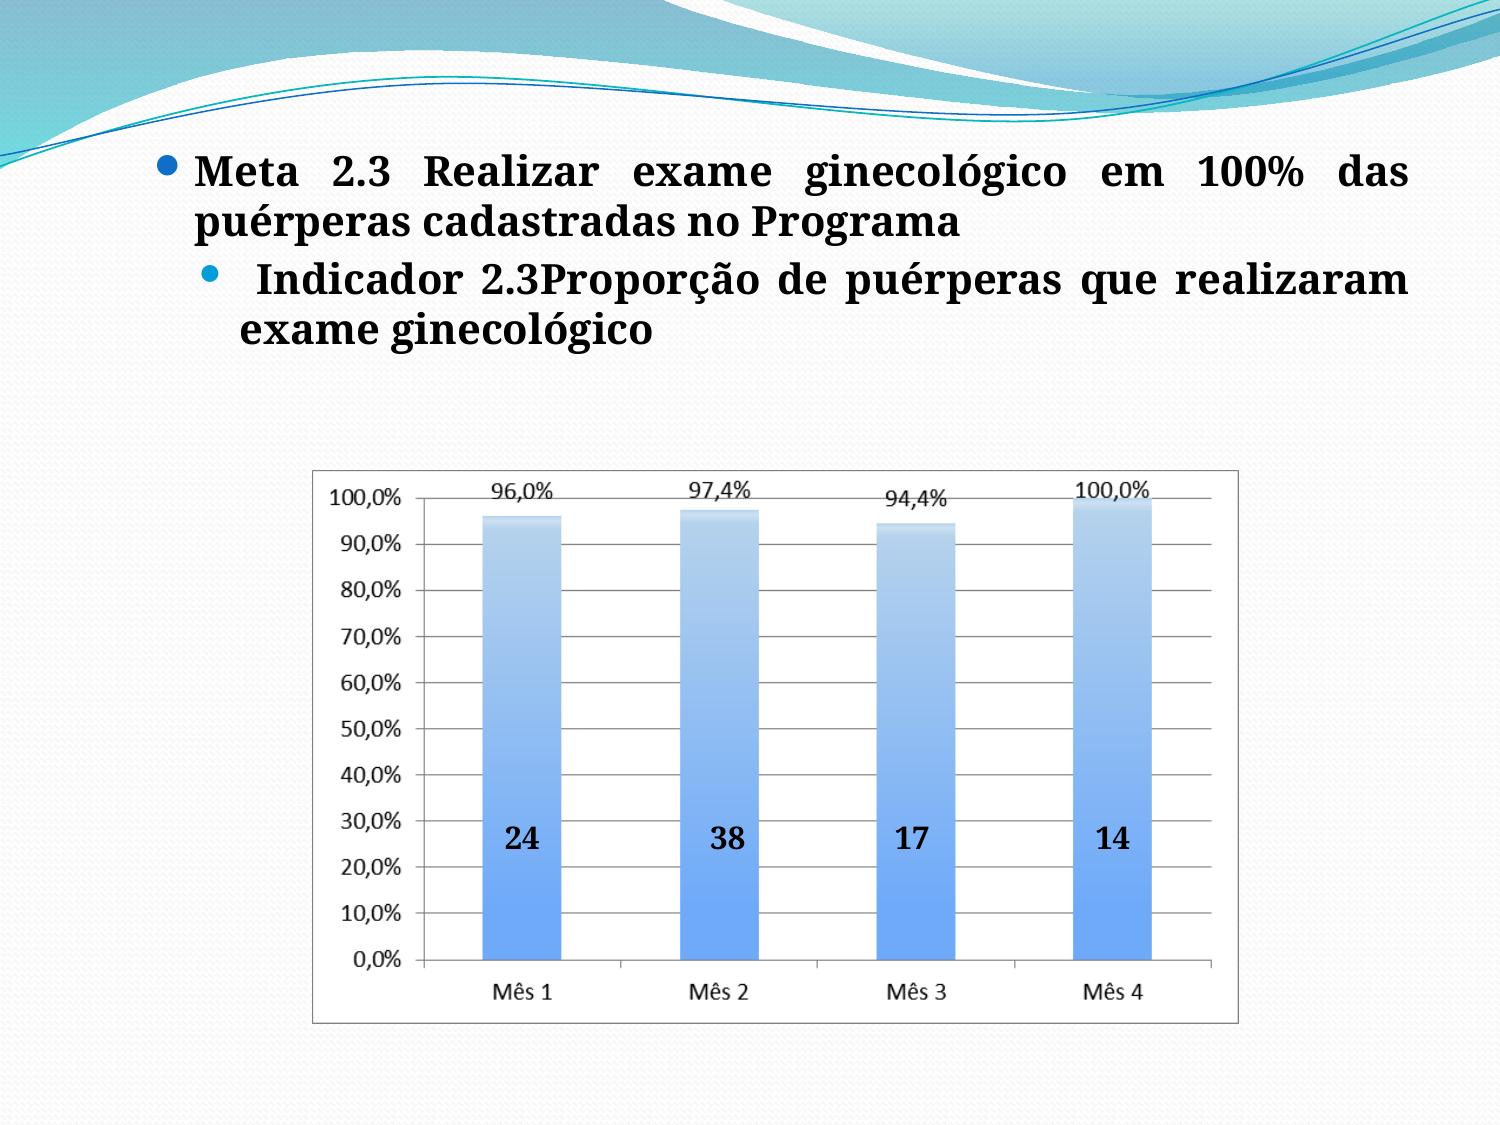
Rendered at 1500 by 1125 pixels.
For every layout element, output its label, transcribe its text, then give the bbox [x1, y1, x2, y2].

picture [312, 470, 1239, 1024]
list Meta 2.3 Realizar exame ginecológico em 100% das puérperas cadastradas no Programa Indicador 2.3Proporção de puérperas que realizaram exame ginecológico [75, 137, 1425, 1038]
